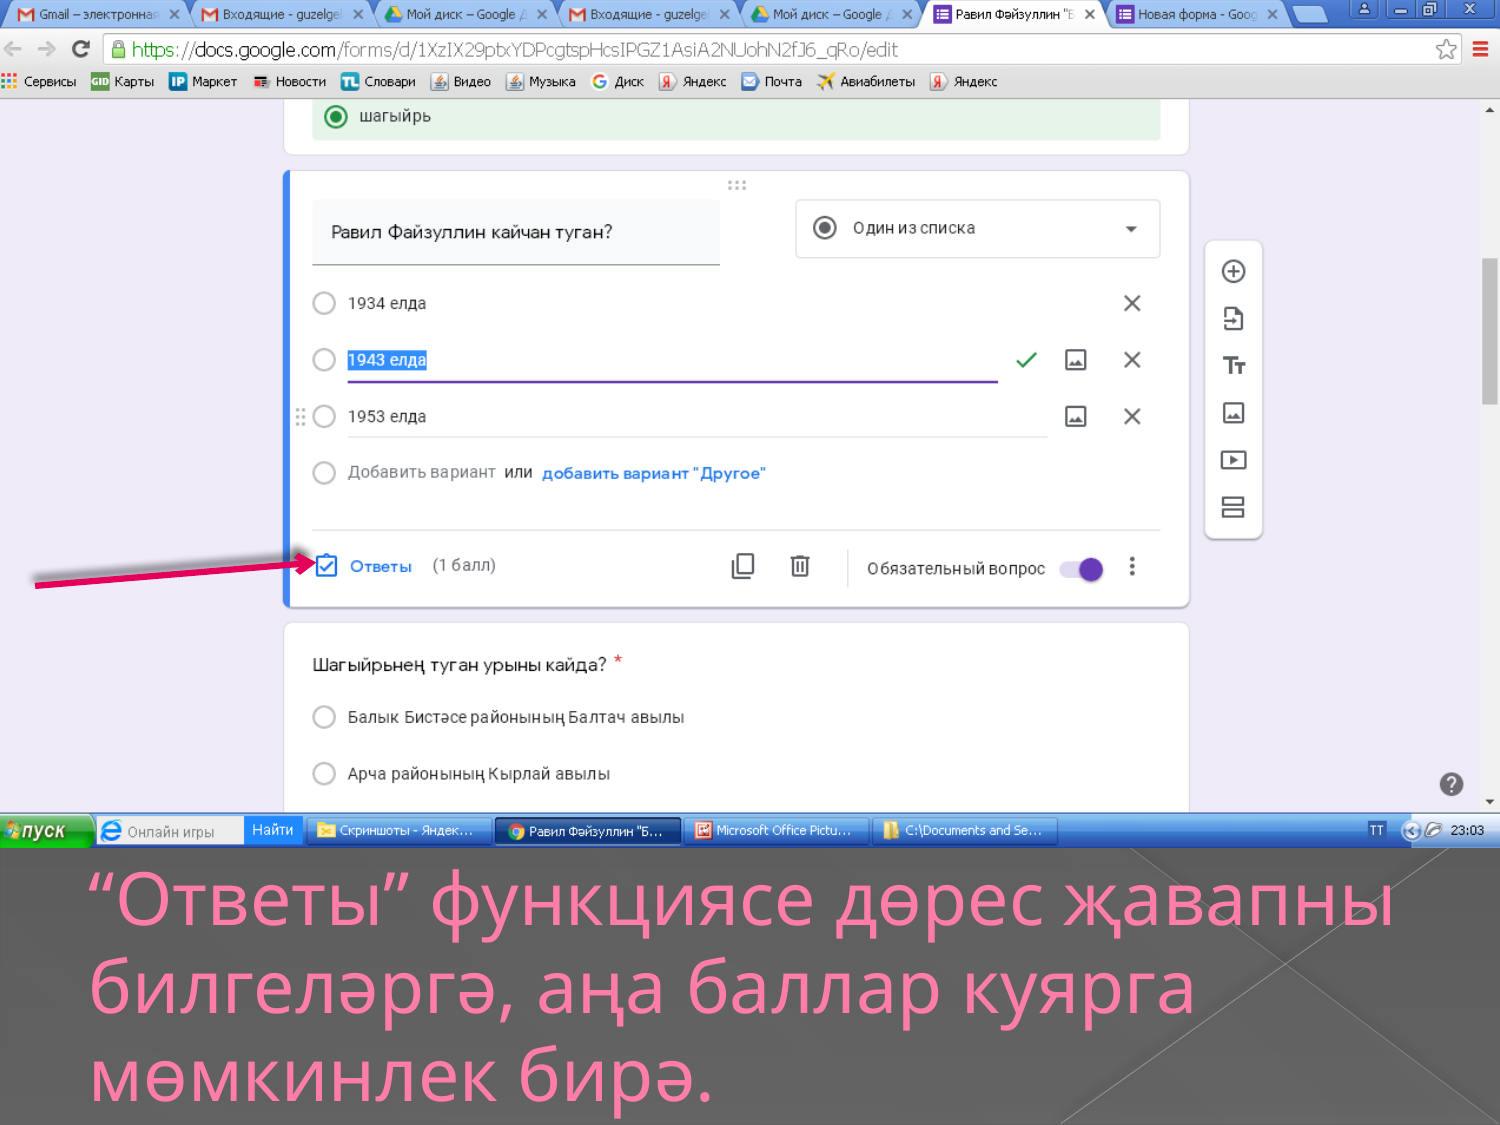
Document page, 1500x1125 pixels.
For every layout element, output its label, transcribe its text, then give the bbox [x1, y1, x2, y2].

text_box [34, 562, 317, 587]
title “Ответы” функциясе дөрес җавапны билгеләргә, аңа баллар куярга мөмкинлек бирә. [0, 849, 1500, 1125]
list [0, 0, 1500, 849]
